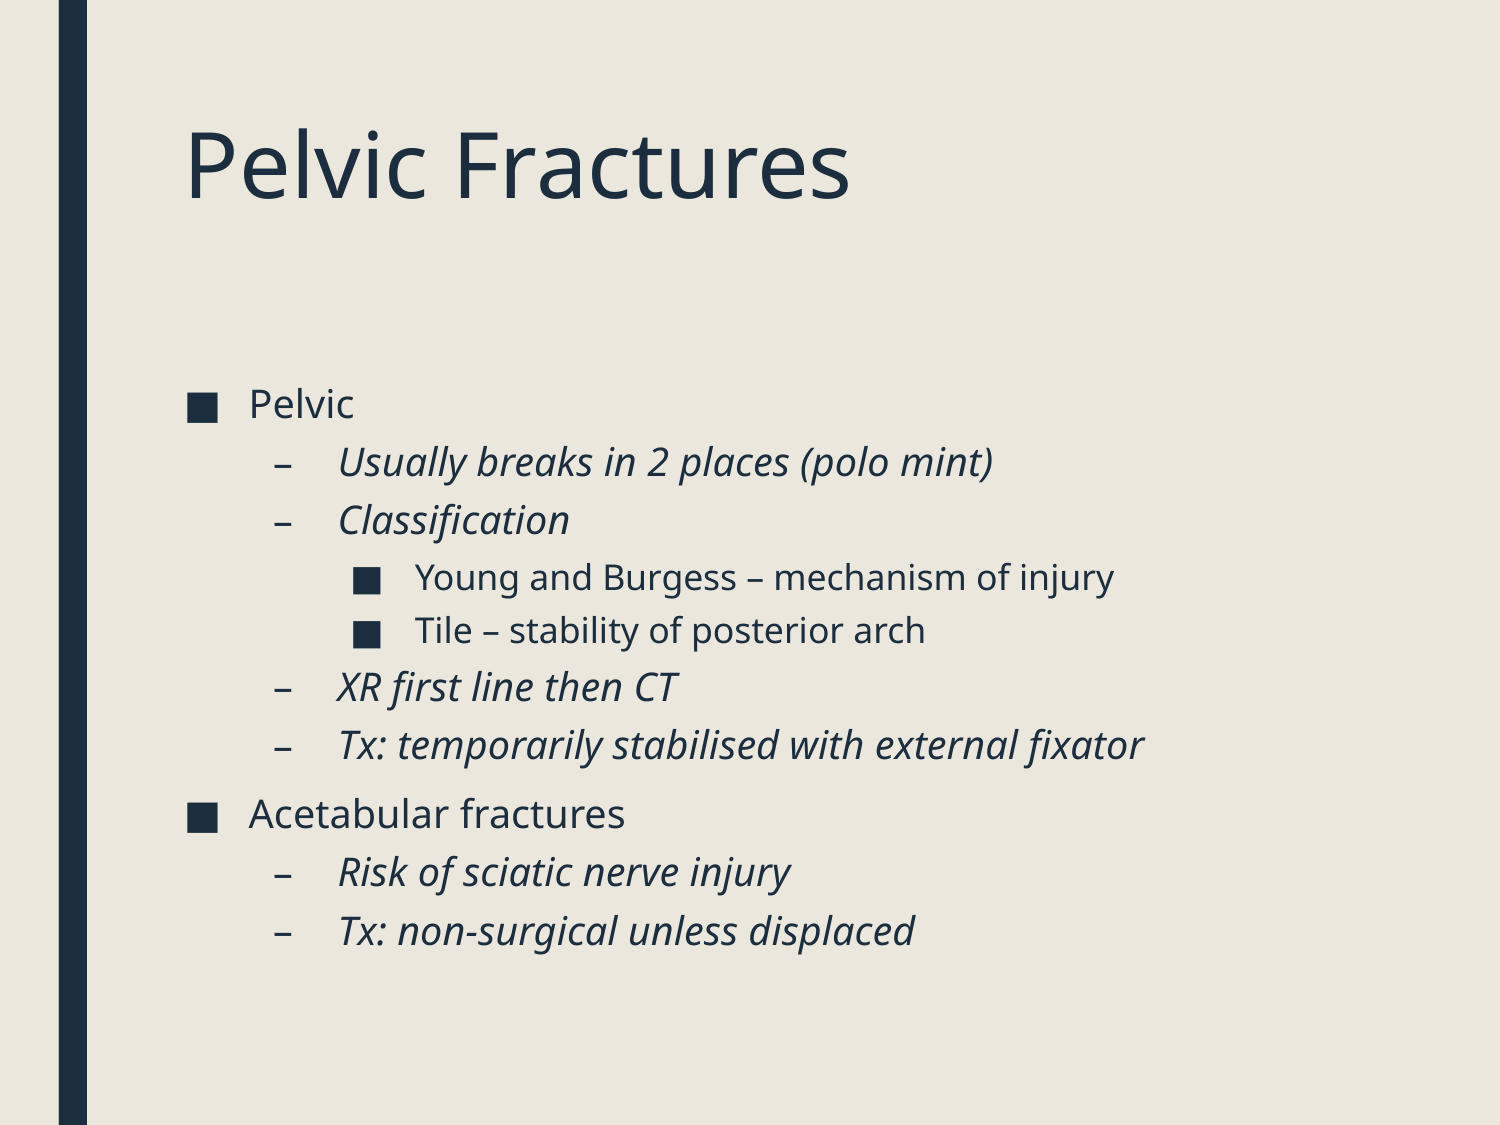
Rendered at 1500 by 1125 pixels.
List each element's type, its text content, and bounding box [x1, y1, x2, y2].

list Pelvic Usually breaks in 2 places (polo mint) Classification Young and Burgess – mechanism of injury Tile – stability of posterior arch XR first line then CT Tx: temporarily stabilised with external fixator Acetabular fractures Risk of sciatic nerve injury Tx: non-surgical unless displaced [168, 375, 1351, 963]
title Pelvic Fractures [168, 112, 1351, 357]
